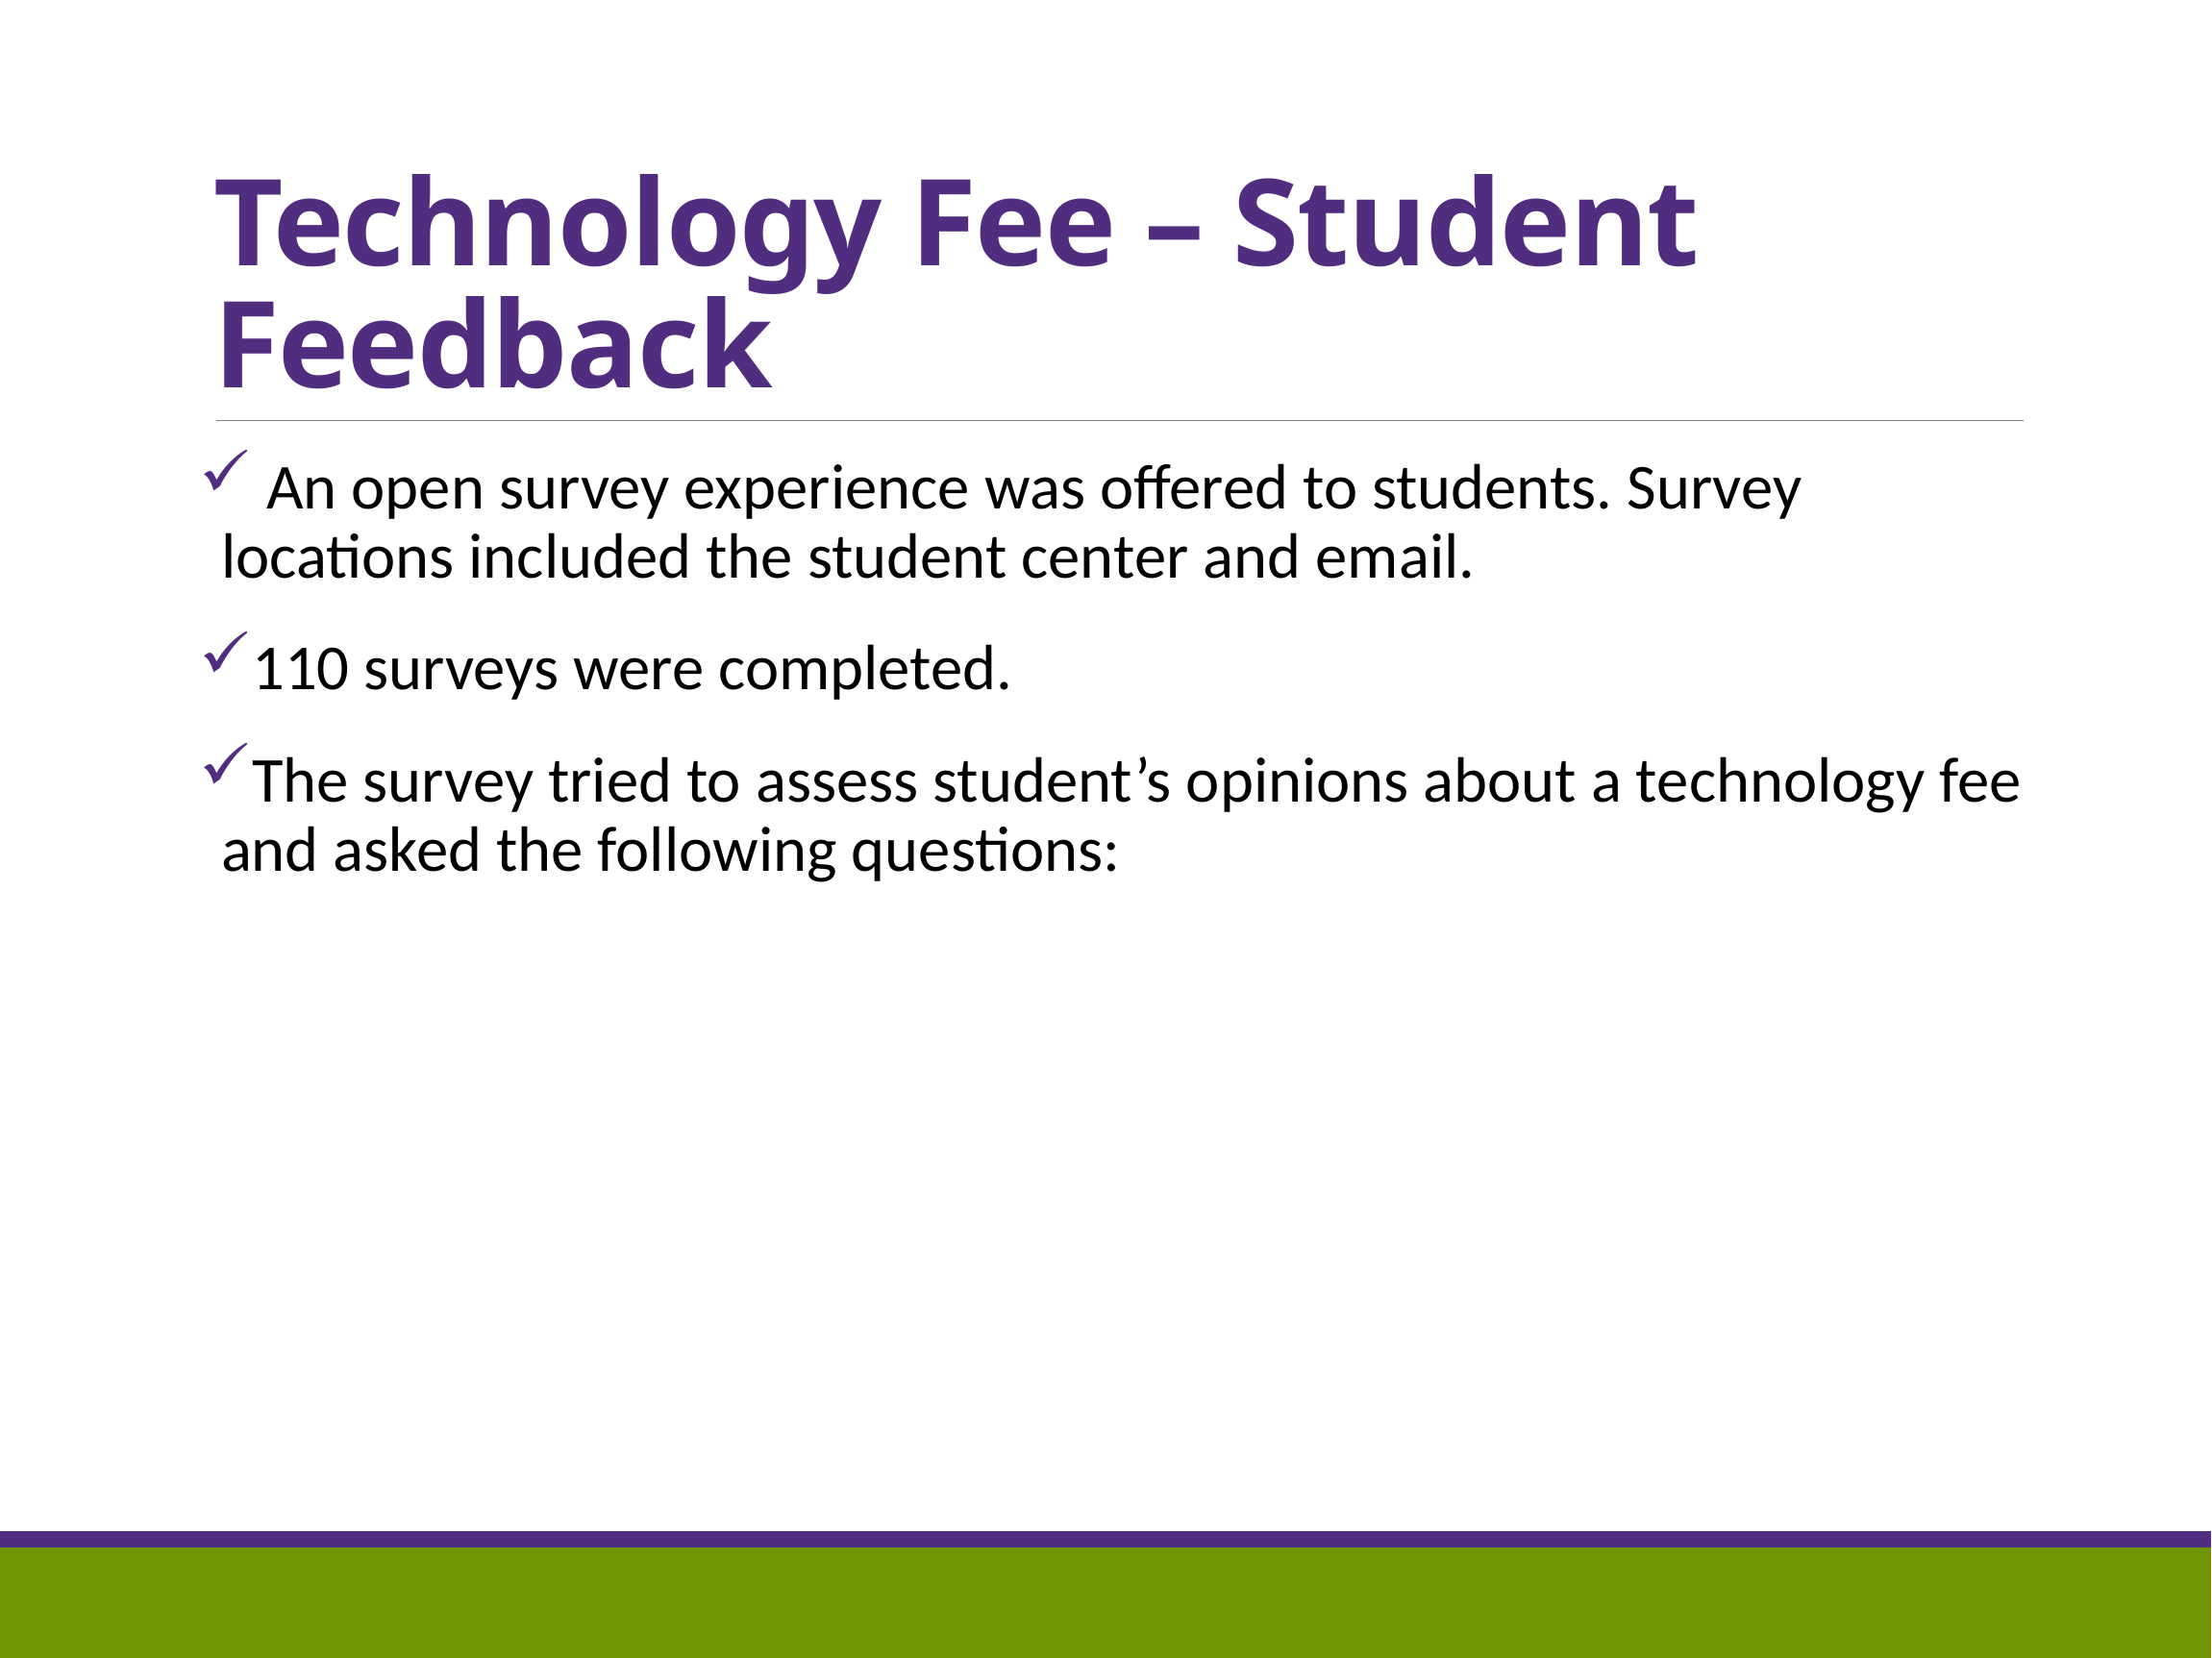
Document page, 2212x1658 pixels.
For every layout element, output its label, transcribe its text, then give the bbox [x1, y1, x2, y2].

list An open survey experience was offered to students. Survey locations included the student center and email. 110 surveys were completed. The survey tried to assess student’s opinions about a technology fee and asked the following questions: [198, 446, 2024, 1420]
title Technology Fee – Student Feedback [198, 69, 2024, 420]
